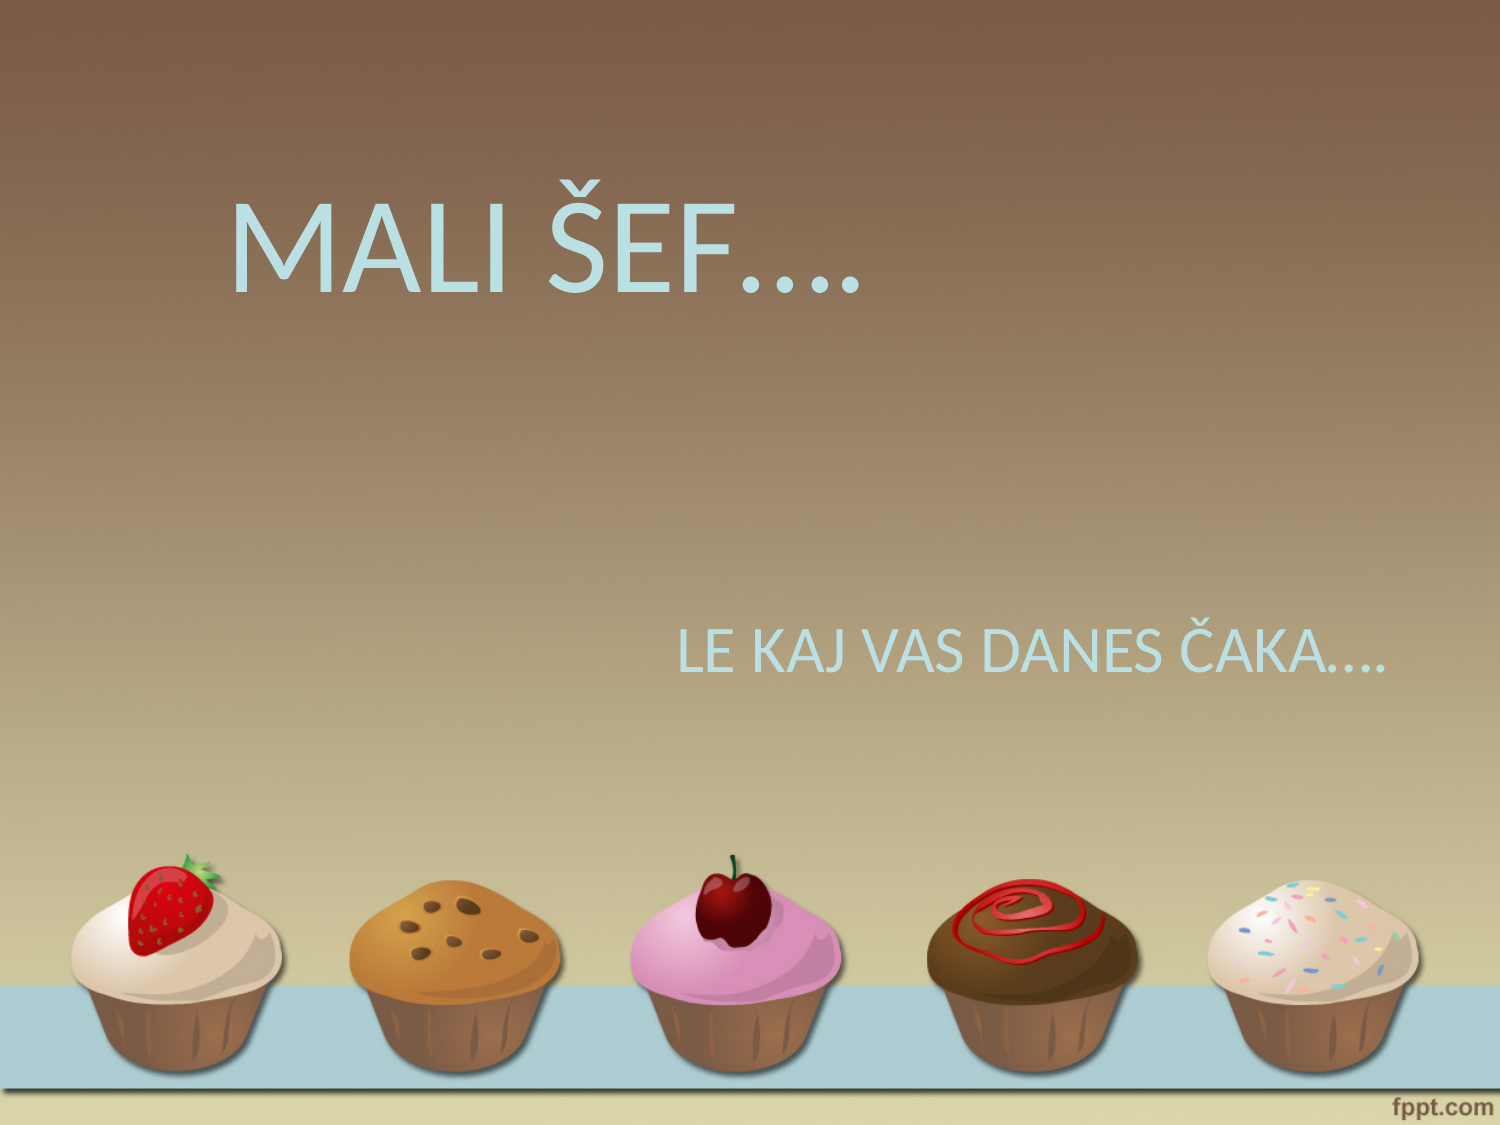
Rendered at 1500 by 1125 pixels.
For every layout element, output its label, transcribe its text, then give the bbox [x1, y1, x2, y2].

picture [0, 0, 1500, 1125]
title MALI ŠEF…. [80, 184, 1014, 291]
text_box LE KAJ VAS DANES ČAKA…. [661, 597, 1500, 694]
